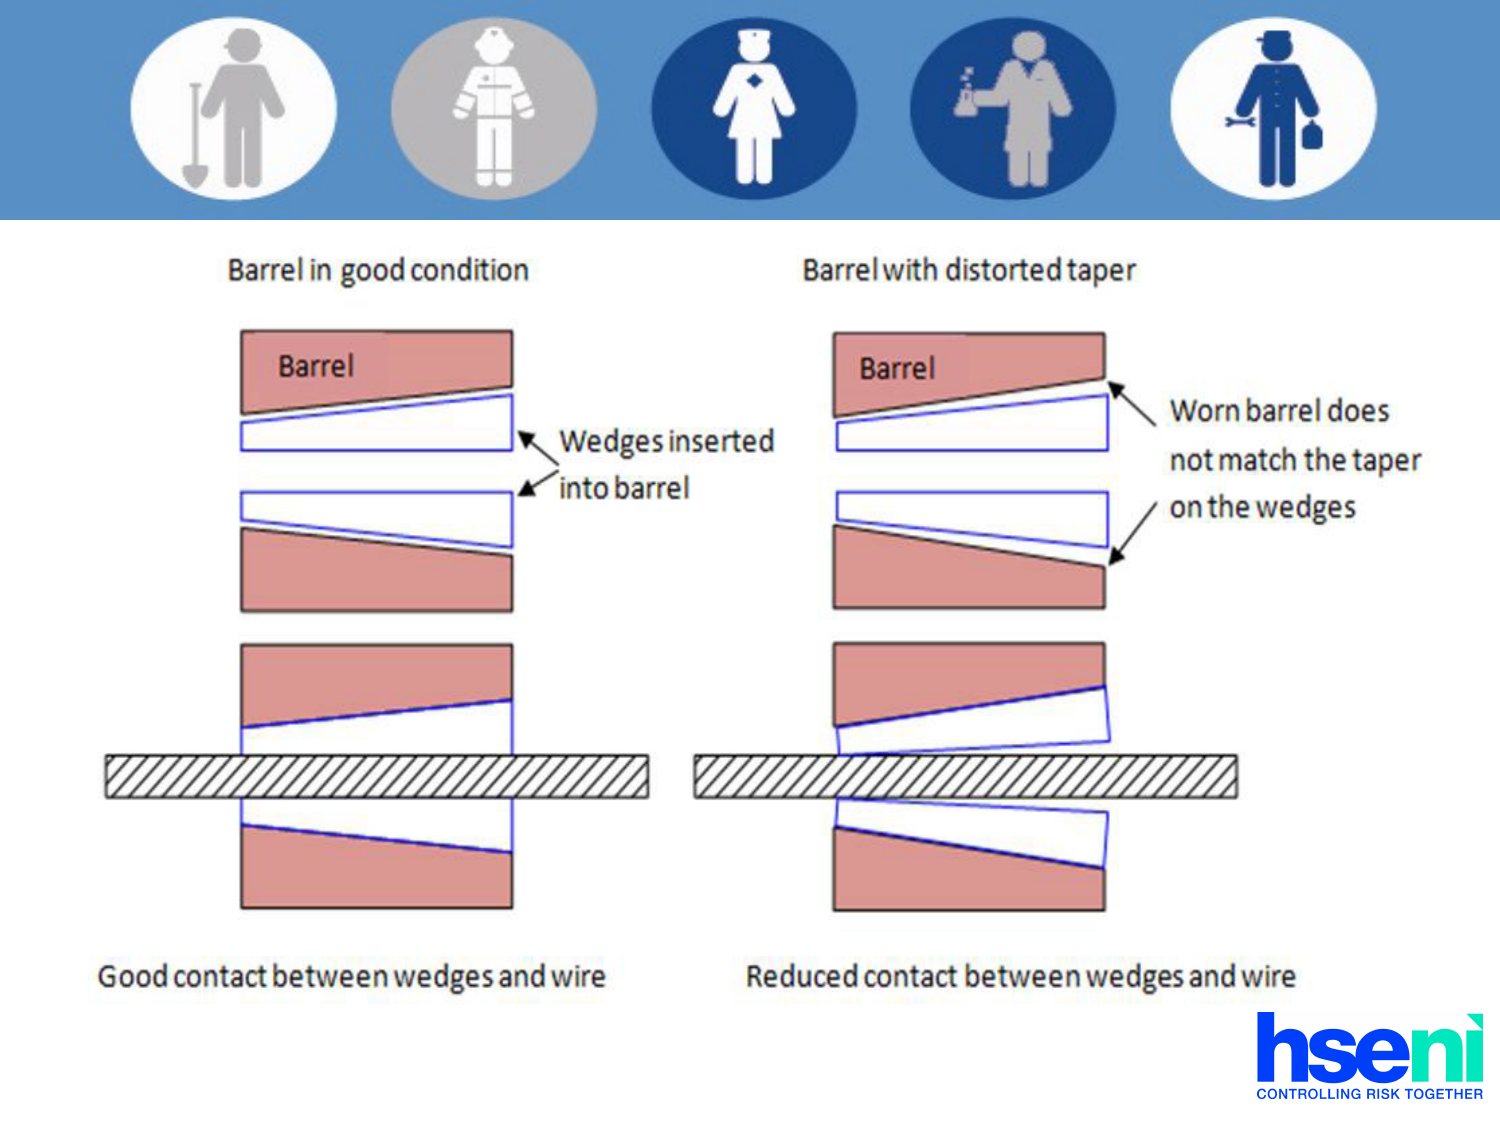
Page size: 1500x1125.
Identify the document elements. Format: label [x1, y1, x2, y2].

picture [1257, 1011, 1483, 1099]
list [88, 235, 1439, 1012]
picture [0, 0, 1500, 220]
